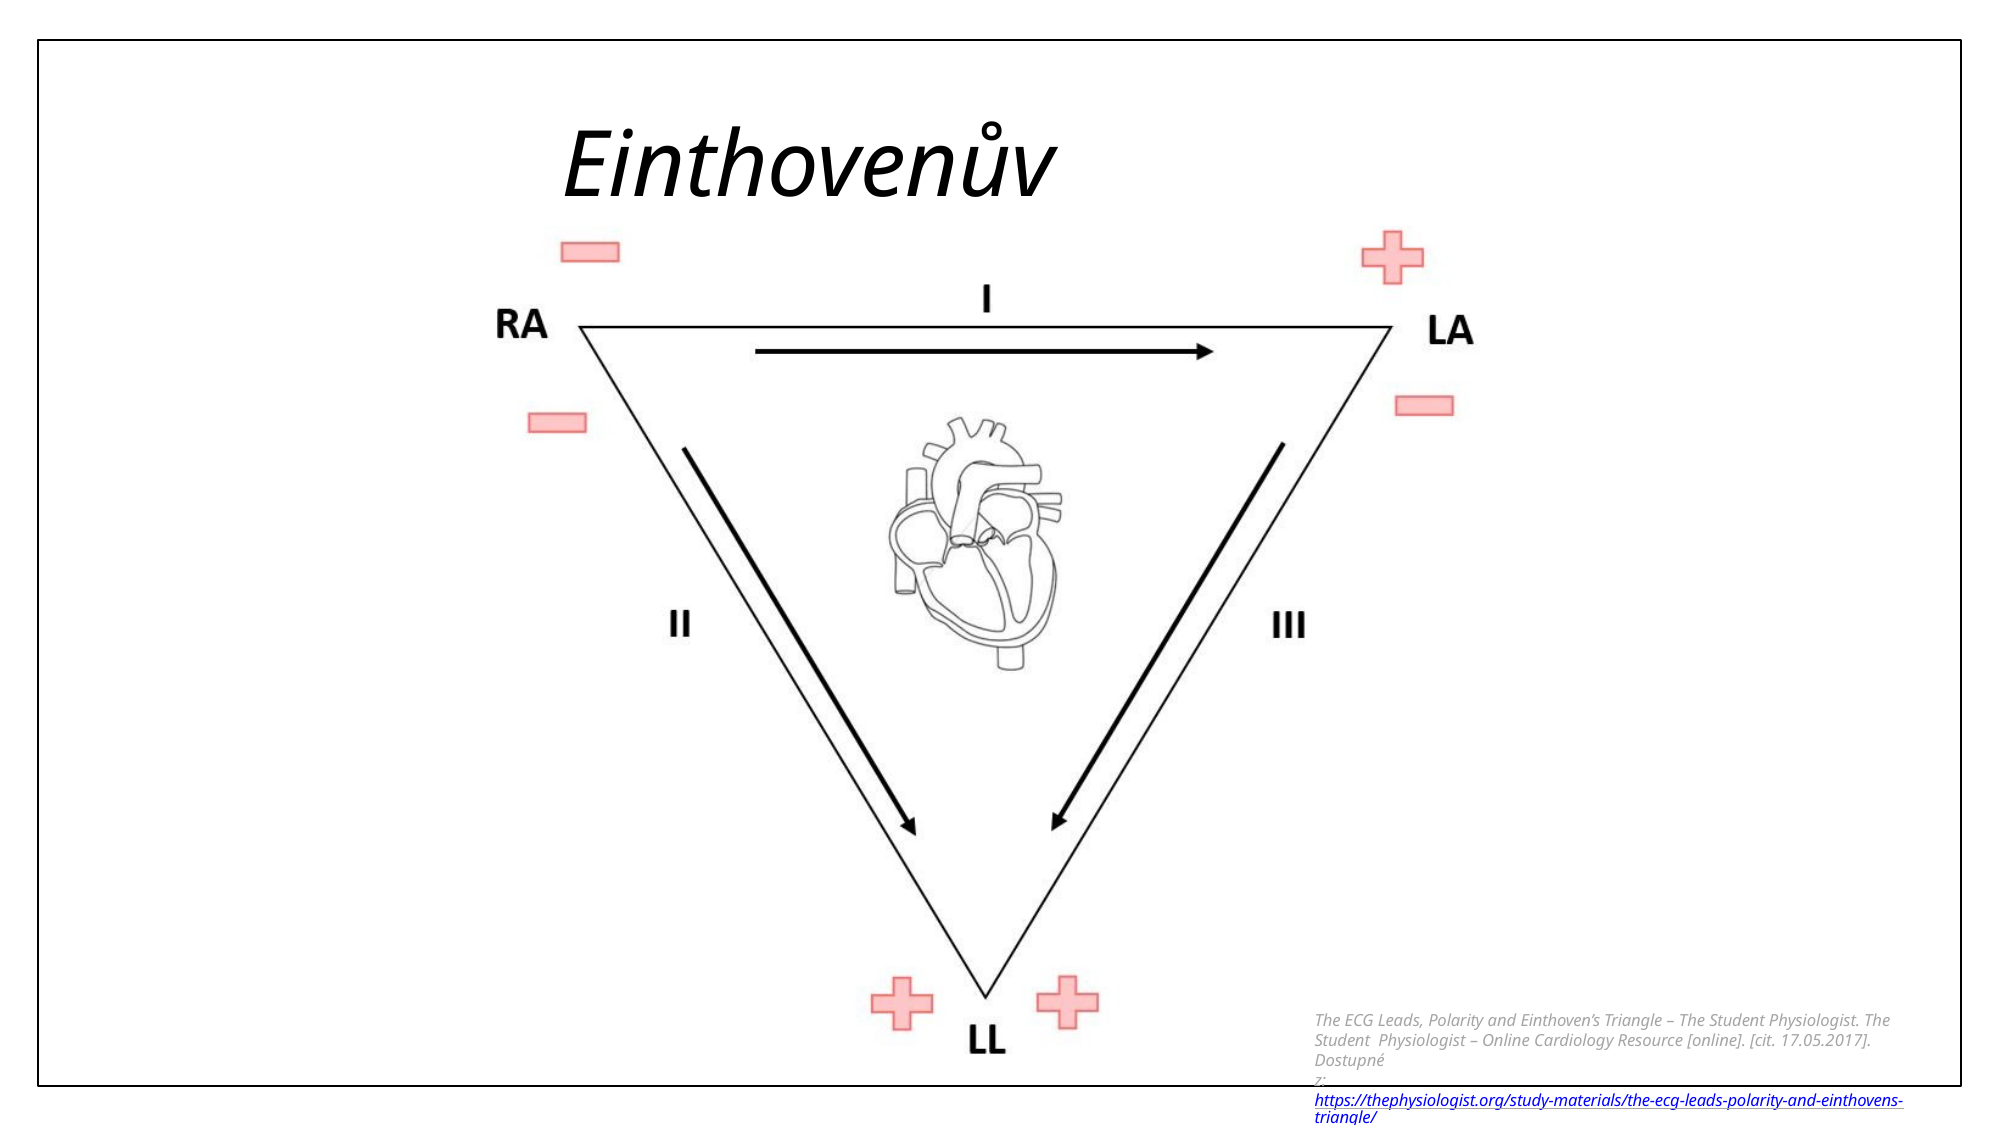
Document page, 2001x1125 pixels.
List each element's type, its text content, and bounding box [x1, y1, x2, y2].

text_box The ECG Leads, Polarity and Einthoven’s Triangle – The Student Physiologist. The Student Physiologist – Online Cardiology Resource [online]. [cit. 17.05.2017]. Dostupné z: https://thephysiologist.org/study-materials/the-ecg-leads-polarity-and-einthovens-triangle/ [1312, 1008, 1940, 1114]
title Einthovenův trojúhelník [559, 102, 1432, 224]
picture [495, 226, 1481, 1055]
